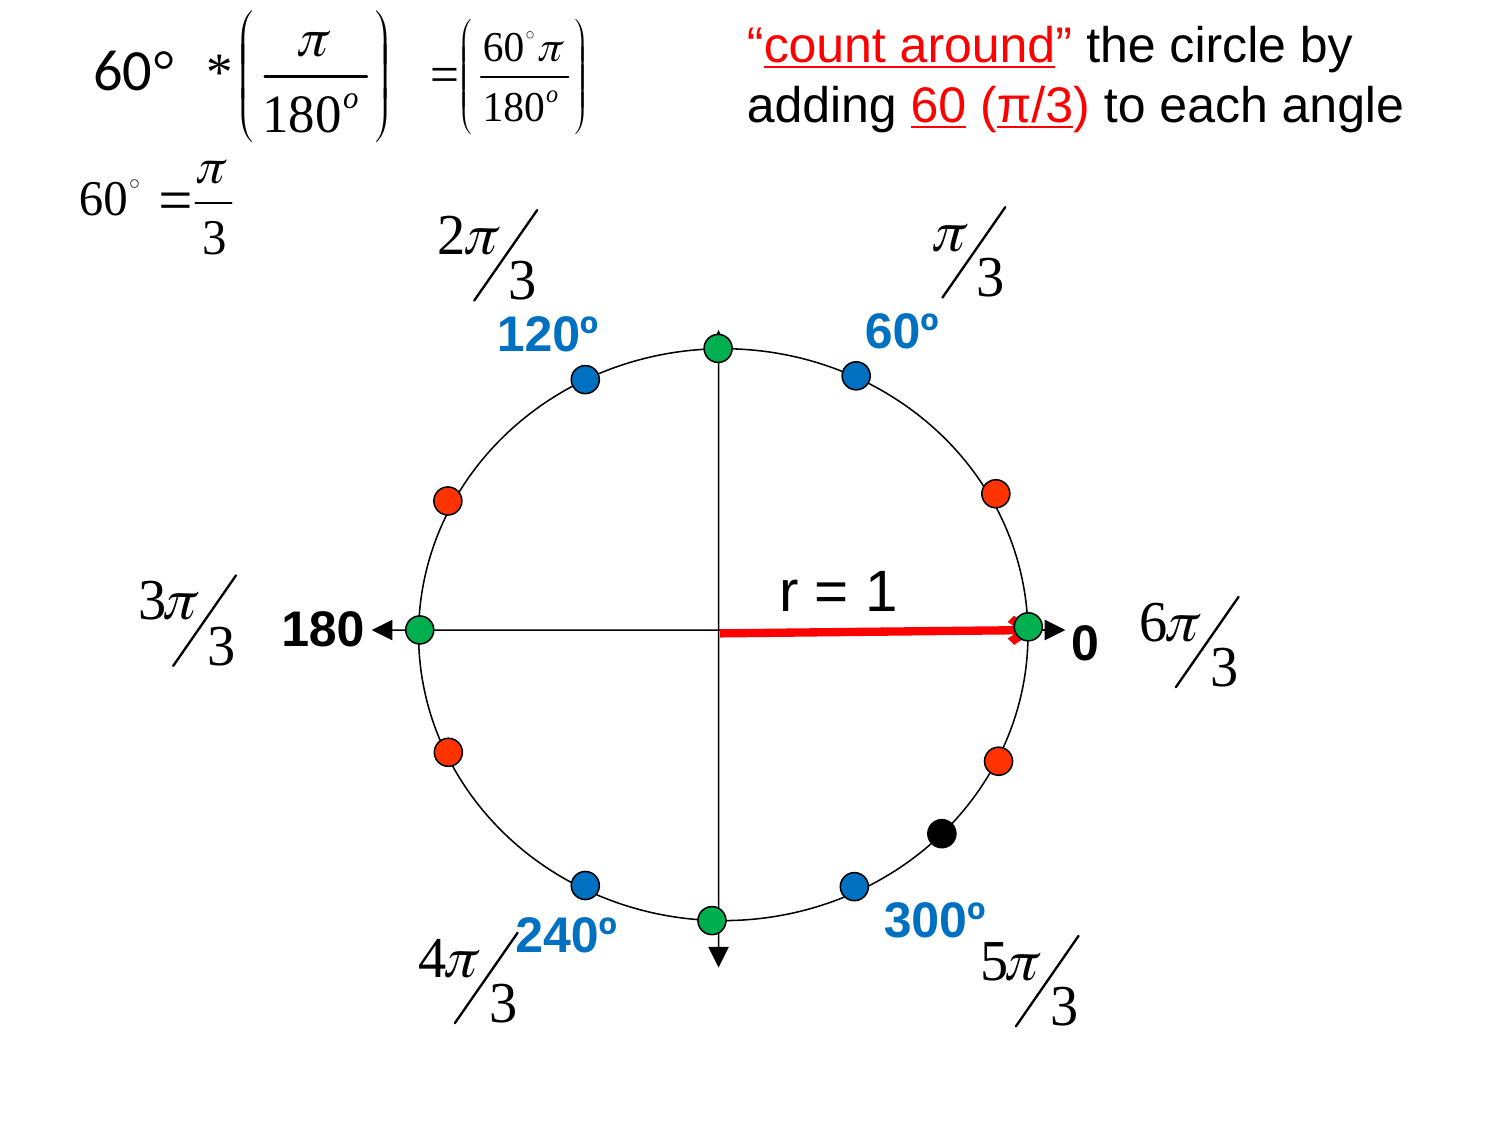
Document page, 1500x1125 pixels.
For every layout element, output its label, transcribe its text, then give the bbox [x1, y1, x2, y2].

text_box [973, 922, 1091, 1040]
text_box 180 [266, 589, 366, 665]
text_box “count around” the circle by adding 60 (π/3) to each angle [732, 0, 1500, 191]
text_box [1131, 583, 1254, 701]
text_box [371, 329, 1066, 968]
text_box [131, 562, 250, 679]
text_box 0 [1069, 602, 1114, 678]
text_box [201, 0, 405, 154]
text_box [926, 194, 1021, 311]
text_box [421, 9, 595, 145]
text_box 120º [482, 293, 614, 328]
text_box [428, 197, 552, 314]
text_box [71, 135, 244, 266]
text_box 60º [850, 290, 954, 328]
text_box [719, 629, 1037, 634]
text_box 60° [78, 24, 196, 134]
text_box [409, 919, 532, 1037]
